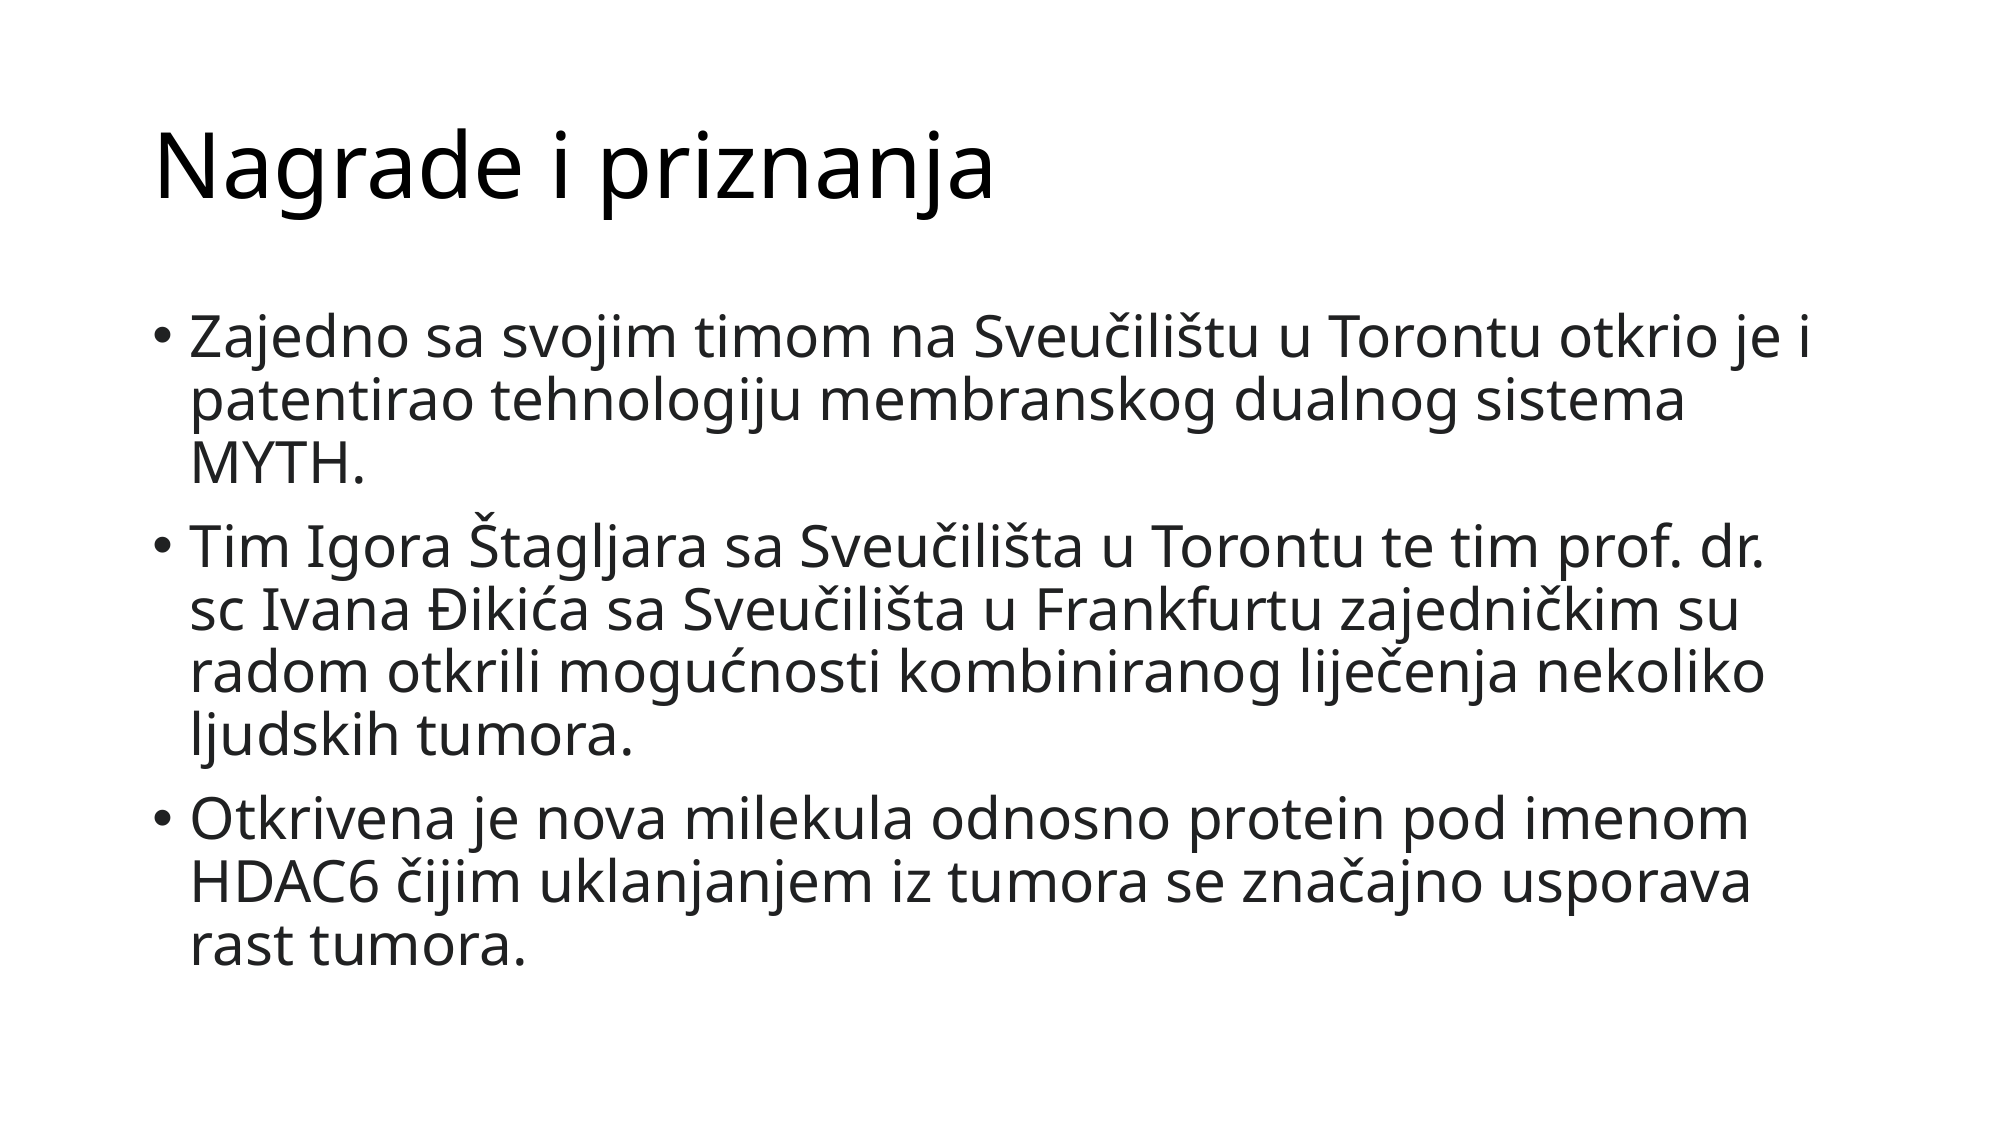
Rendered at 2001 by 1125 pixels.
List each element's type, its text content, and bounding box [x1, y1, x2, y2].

list Zajedno sa svojim timom na Sveučilištu u Torontu otkrio je i patentirao tehnologiju membranskog dualnog sistema MYTH. Tim Igora Štagljara sa Sveučilišta u Torontu te tim prof. dr. sc Ivana Đikića sa Sveučilišta u Frankfurtu zajedničkim su radom otkrili mogućnosti kombiniranog liječenja nekoliko ljudskih tumora. Otkrivena je nova milekula odnosno protein pod imenom HDAC6 čijim uklanjanjem iz tumora se značajno usporava rast tumora. [137, 299, 1863, 1014]
title Nagrade i priznanja [137, 59, 1863, 278]
